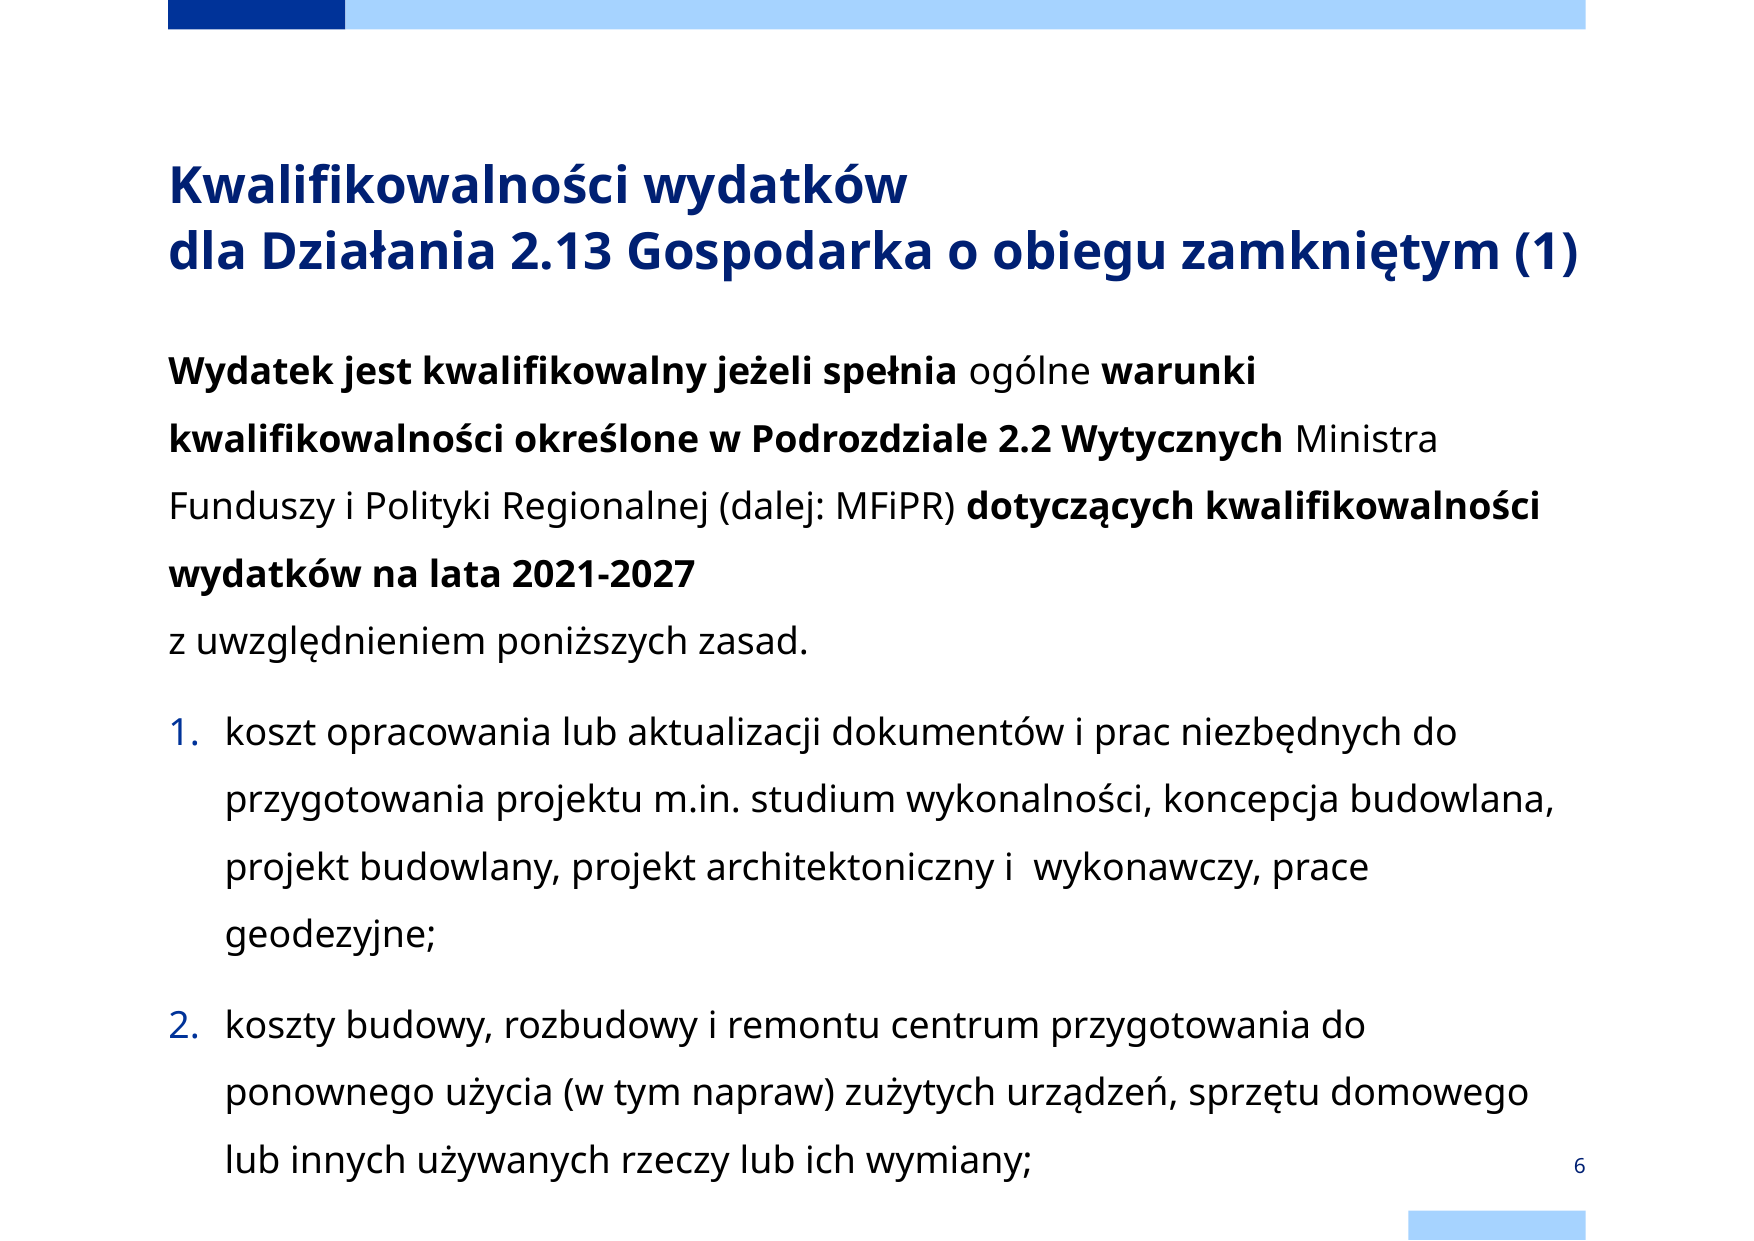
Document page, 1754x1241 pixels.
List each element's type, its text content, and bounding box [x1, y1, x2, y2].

slide_number 6 [1408, 1151, 1586, 1182]
list Wydatek jest kwalifikowalny jeżeli spełnia ogólne warunki kwalifikowalności określone w Podrozdziale 2.2 Wytycznych Ministra Funduszy i Polityki Regionalnej (dalej: MFiPR) dotyczących kwalifikowalności wydatków na lata 2021-2027 z uwzględnieniem poniższych zasad. koszt opracowania lub aktualizacji dokumentów i prac niezbędnych do przygotowania projektu m.in. studium wykonalności, koncepcja budowlana, projekt budowlany, projekt architektoniczny i wykonawczy, prace geodezyjne; koszty budowy, rozbudowy i remontu centrum przygotowania do ponownego użycia (w tym napraw) zużytych urządzeń, sprzętu domowego lub innych używanych rzeczy lub ich wymiany; [168, 324, 1586, 1093]
title Kwalifikowalności wydatków dla Działania 2.13 Gospodarka o obiegu zamkniętym (1) [168, 147, 1586, 324]
